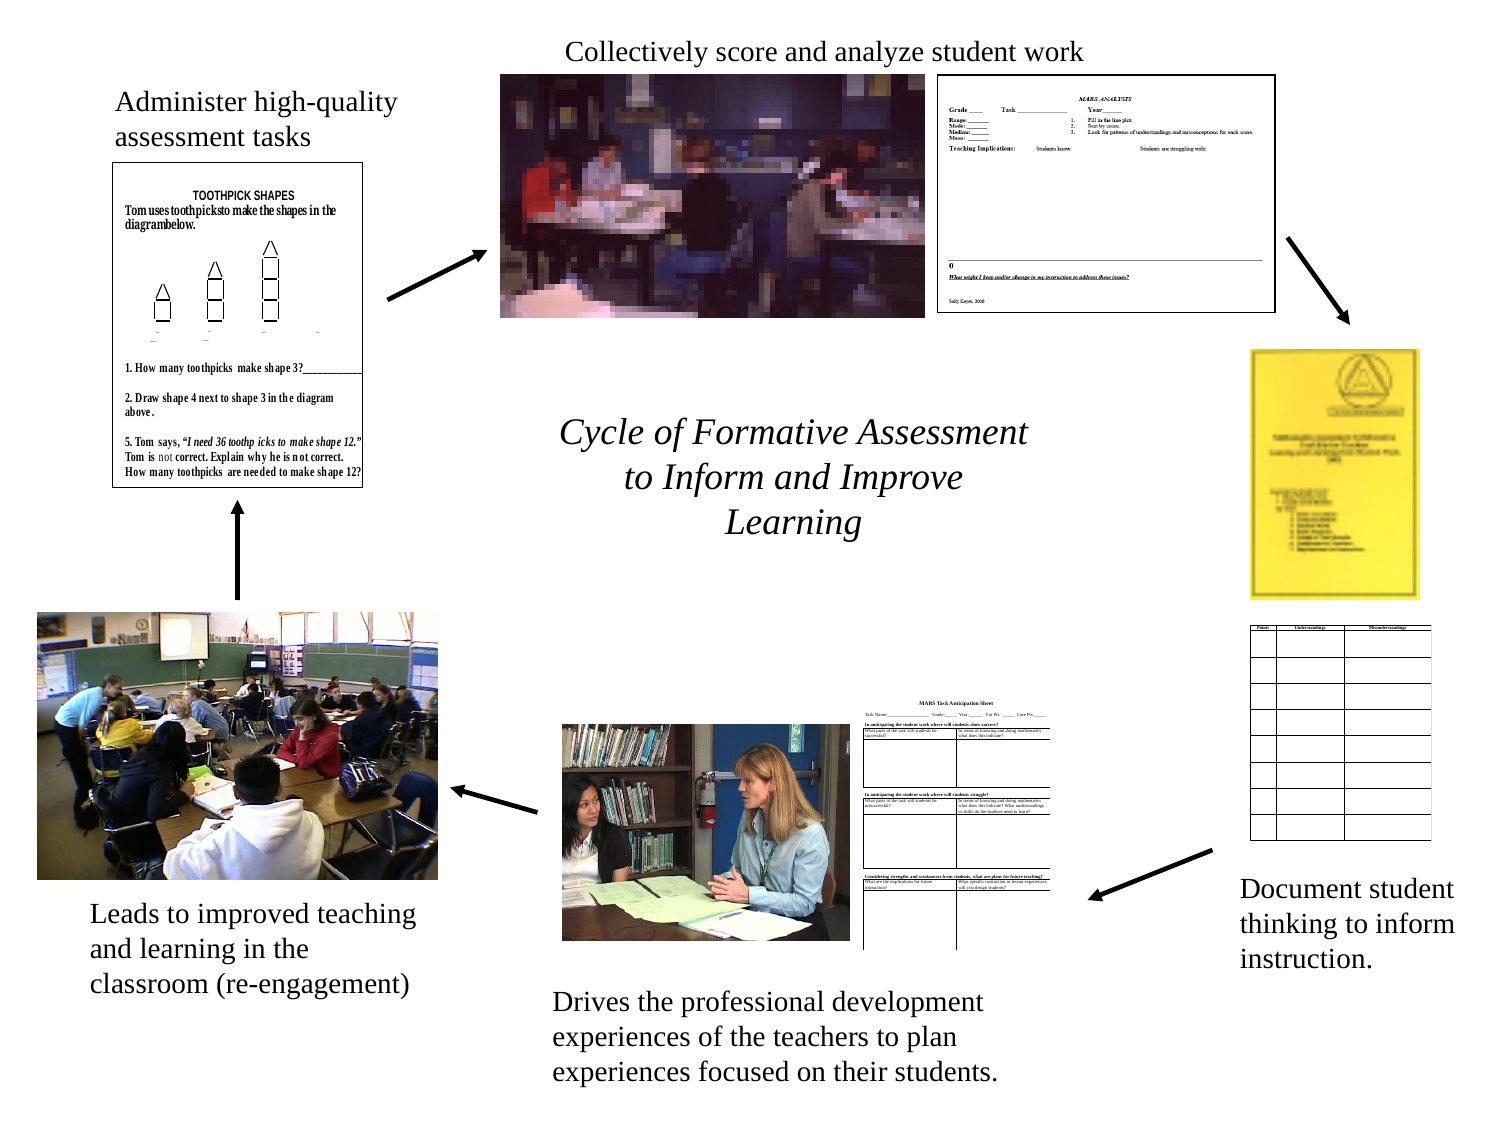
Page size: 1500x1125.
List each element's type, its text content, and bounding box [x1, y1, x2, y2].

text_box Leads to improved teaching and learning in the classroom (re-engagement) [74, 887, 450, 1008]
text_box [1087, 849, 1213, 902]
picture [562, 724, 851, 941]
text_box [231, 499, 244, 601]
text_box Collectively score and analyze student work [549, 24, 1113, 75]
picture [1249, 349, 1421, 601]
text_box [112, 162, 363, 488]
text_box [387, 249, 488, 301]
picture [499, 74, 926, 319]
picture [37, 612, 438, 880]
text_box [1287, 237, 1351, 325]
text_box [862, 699, 1051, 951]
text_box Document student thinking to inform instruction. [1224, 862, 1475, 983]
text_box Drives the professional development experiences of the teachers to plan experiences focused on their students. [537, 974, 1075, 1095]
text_box Administer high-quality assessment tasks [99, 74, 425, 160]
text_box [1249, 624, 1432, 846]
text_box Cycle of Formative Assessment to Inform and Improve Learning [537, 399, 1050, 550]
text_box [450, 784, 538, 813]
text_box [937, 74, 1276, 313]
